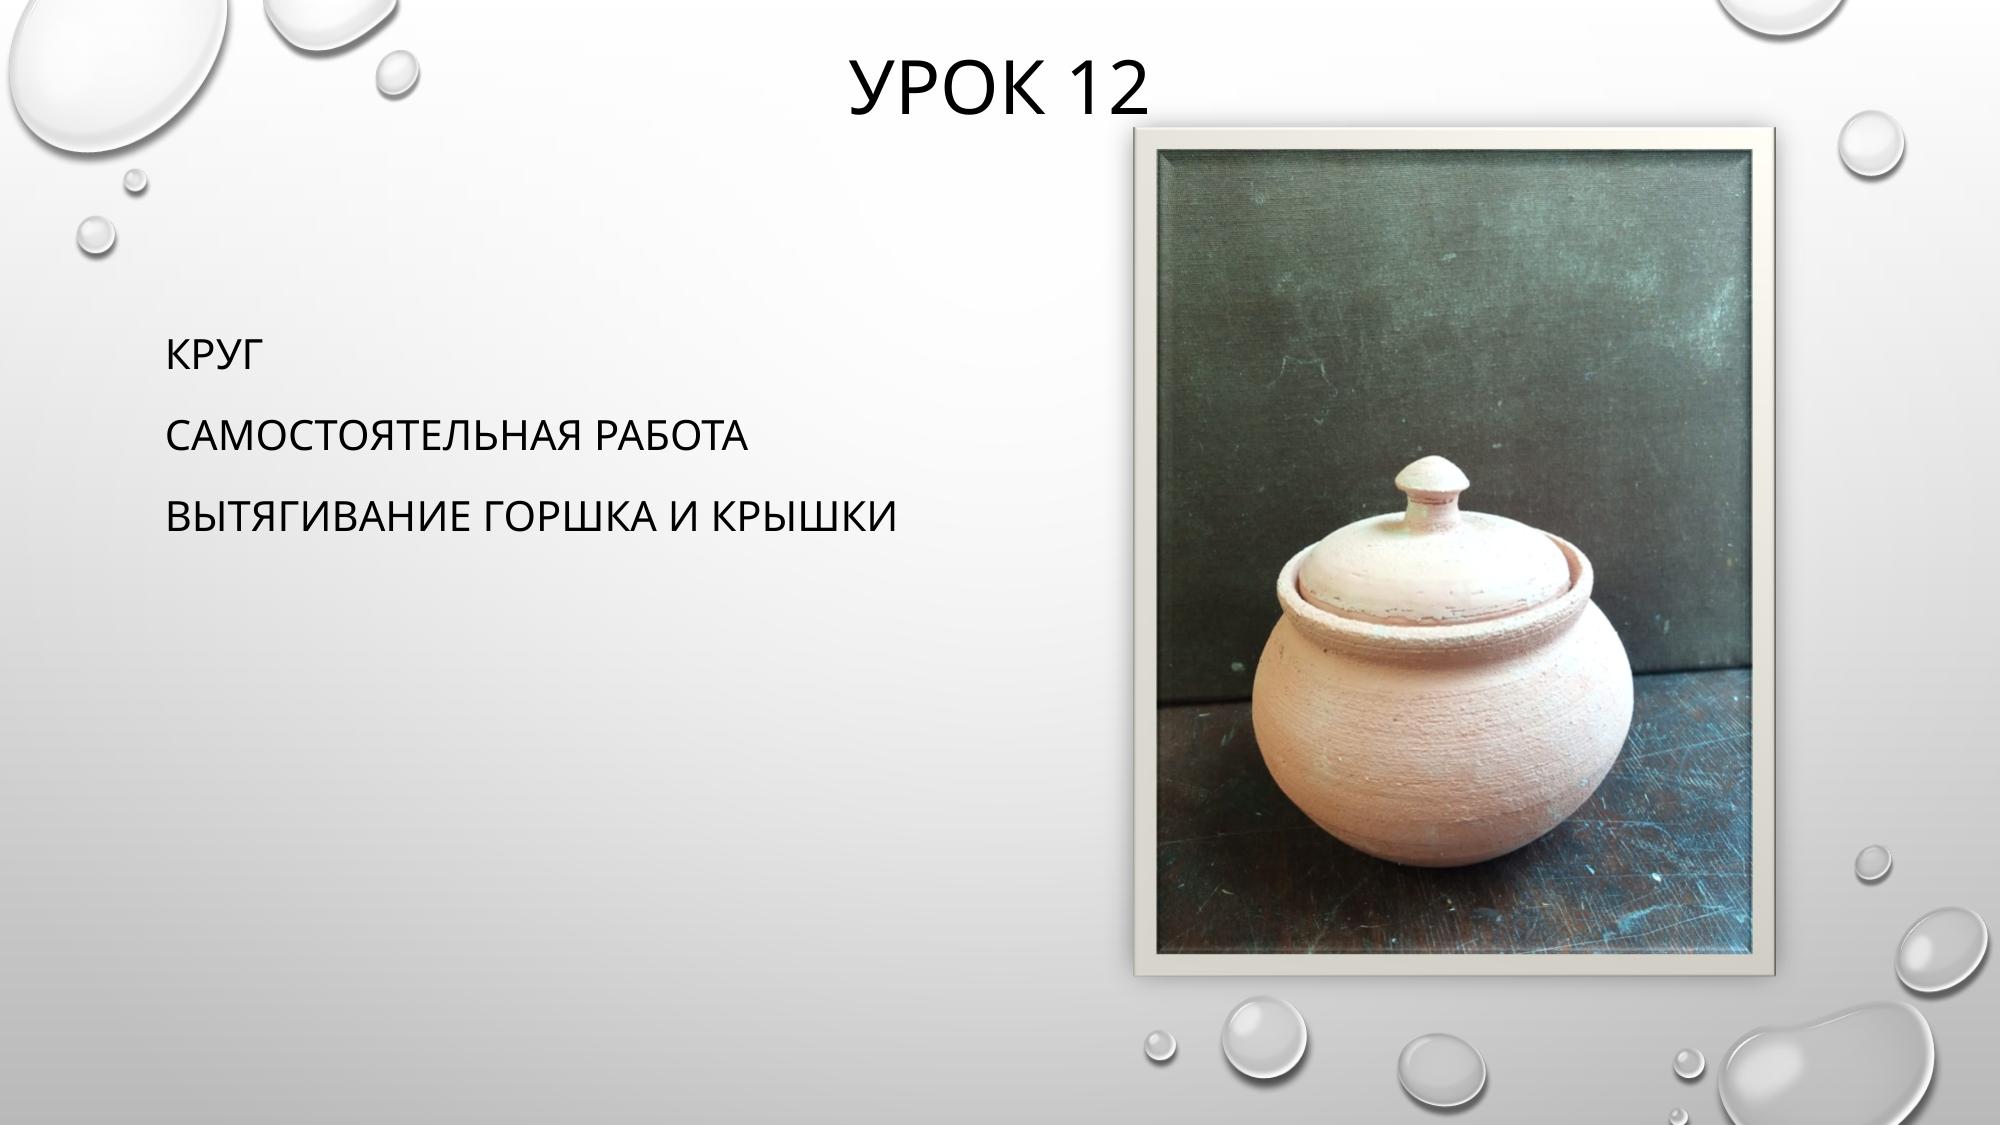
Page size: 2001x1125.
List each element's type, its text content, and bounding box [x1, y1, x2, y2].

list Круг Самостоятельная работа Вытягивание горшка и крышки [149, 158, 983, 944]
picture [0, 0, 2000, 1125]
title Урок 12 [149, 21, 1851, 159]
